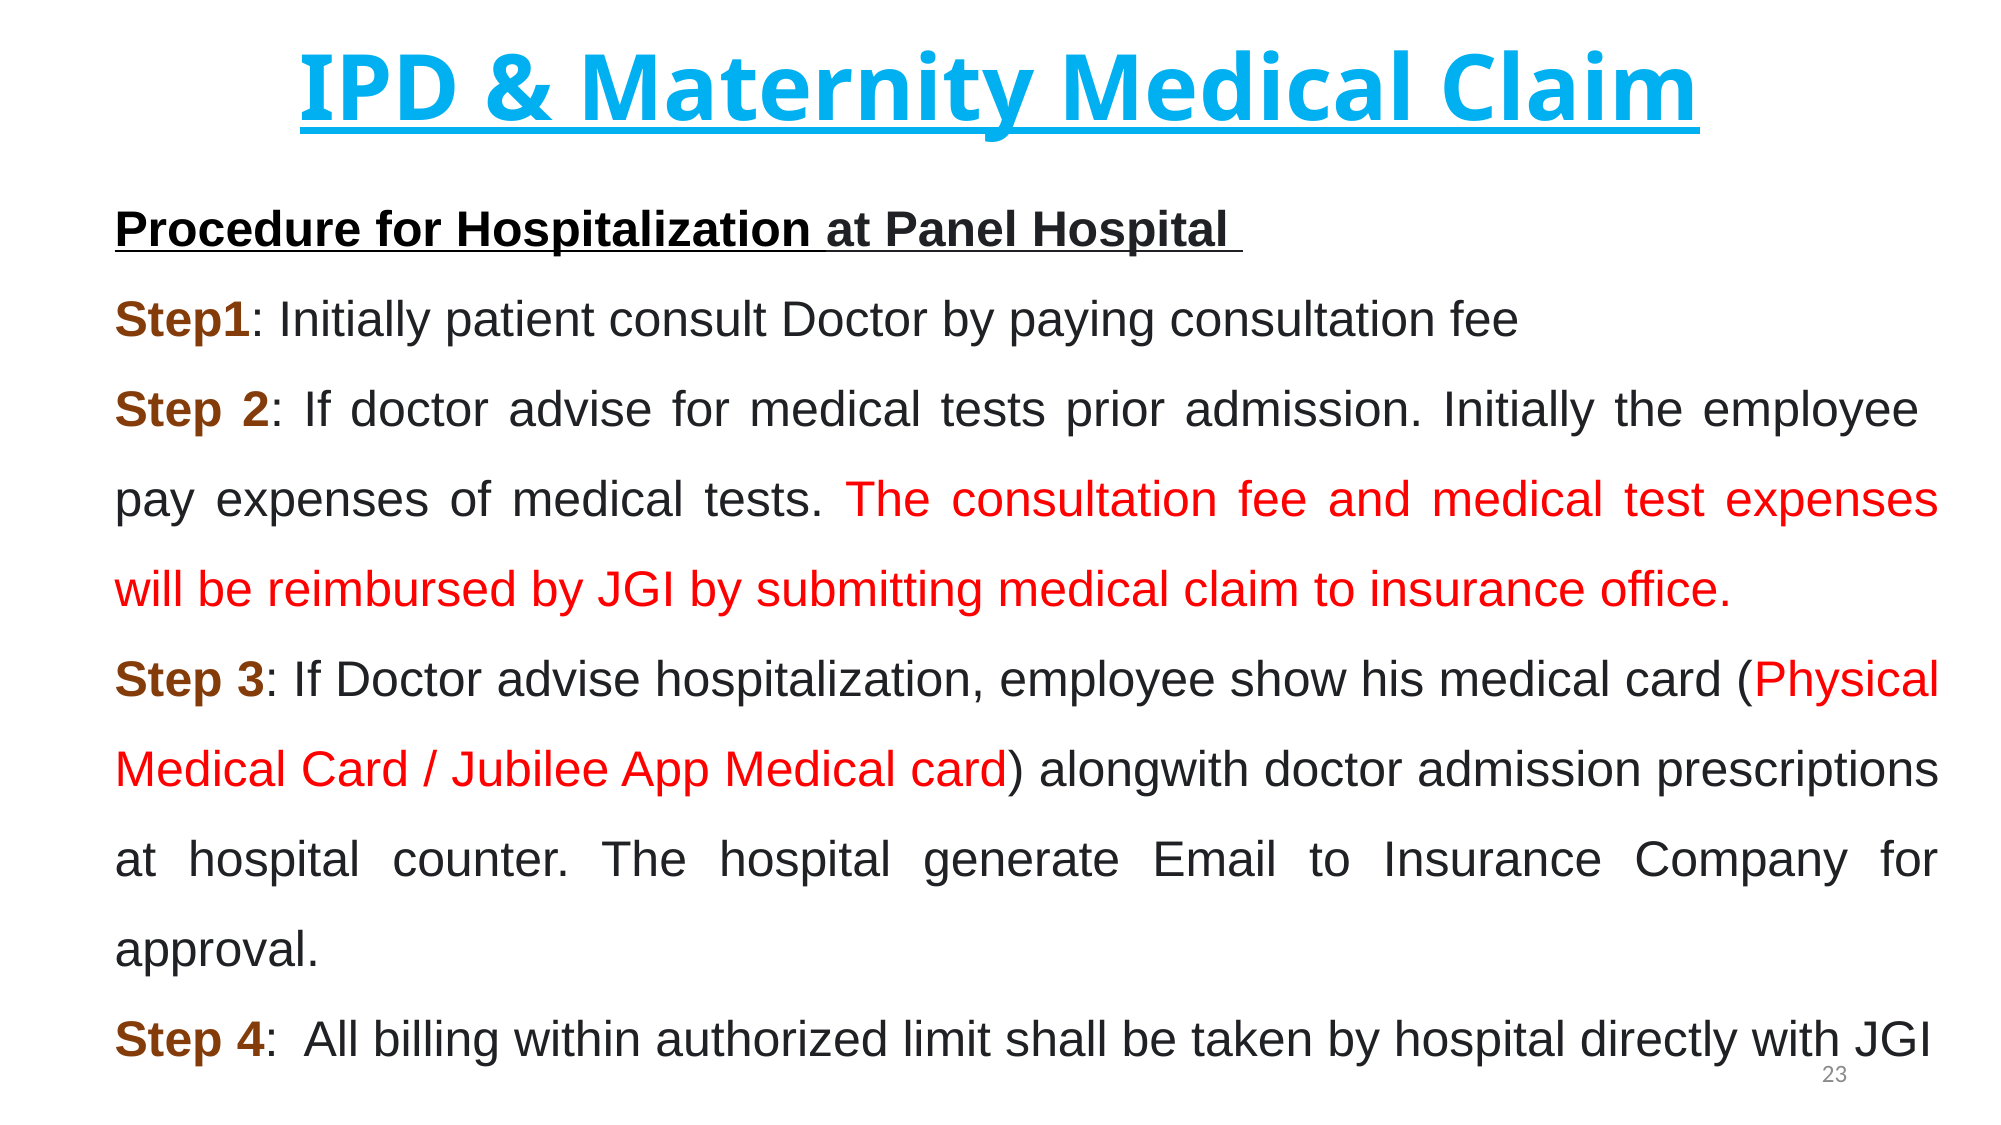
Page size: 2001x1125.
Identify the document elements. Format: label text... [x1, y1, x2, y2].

title IPD & Maternity Medical Claim [137, 21, 1863, 159]
slide_number 23 [1412, 1042, 1863, 1103]
text_box Procedure for Hospitalization at Panel Hospital Step1: Initially patient consult Doctor by paying consultation fee Step 2: If doctor advise for medical tests prior admission. Initially the employee pay expenses of medical tests. The consultation fee and medical test expenses will be reimbursed by JGI by submitting medical claim to insurance office. Step 3: If Doctor advise hospitalization, employee show his medical card (Physical Medical Card / Jubilee App Medical card) alongwith doctor admission prescriptions at hospital counter. The hospital generate Email to Insurance Company for approval. Step 4: All billing within authorized limit shall be taken by hospital directly with JGI [99, 159, 1955, 1070]
